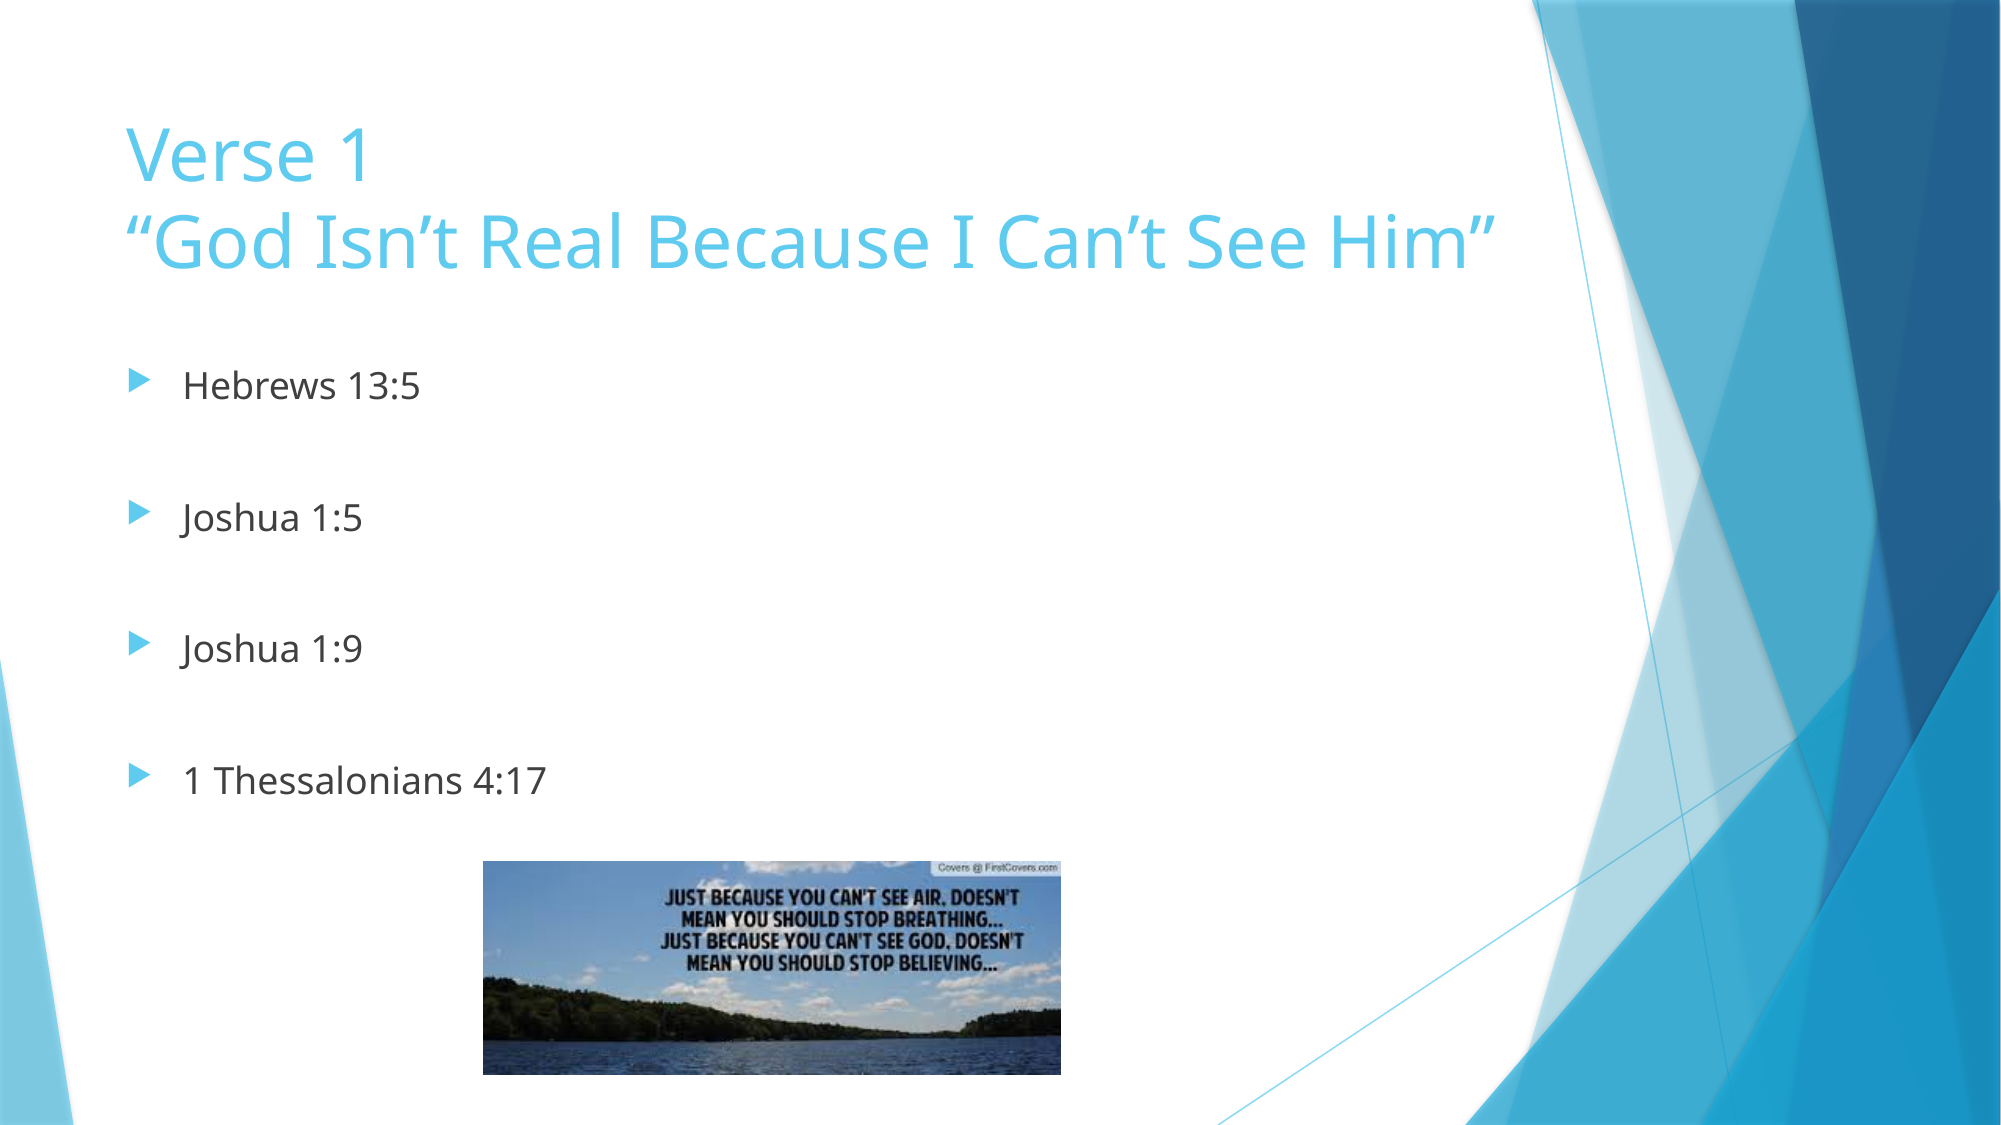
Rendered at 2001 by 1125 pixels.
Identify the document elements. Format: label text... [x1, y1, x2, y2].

title Verse 1 “God Isn’t Real Because I Can’t See Him” [111, 99, 1522, 317]
picture [483, 861, 1061, 1075]
list Hebrews 13:5 Joshua 1:5 Joshua 1:9 1 Thessalonians 4:17 [111, 354, 1522, 992]
